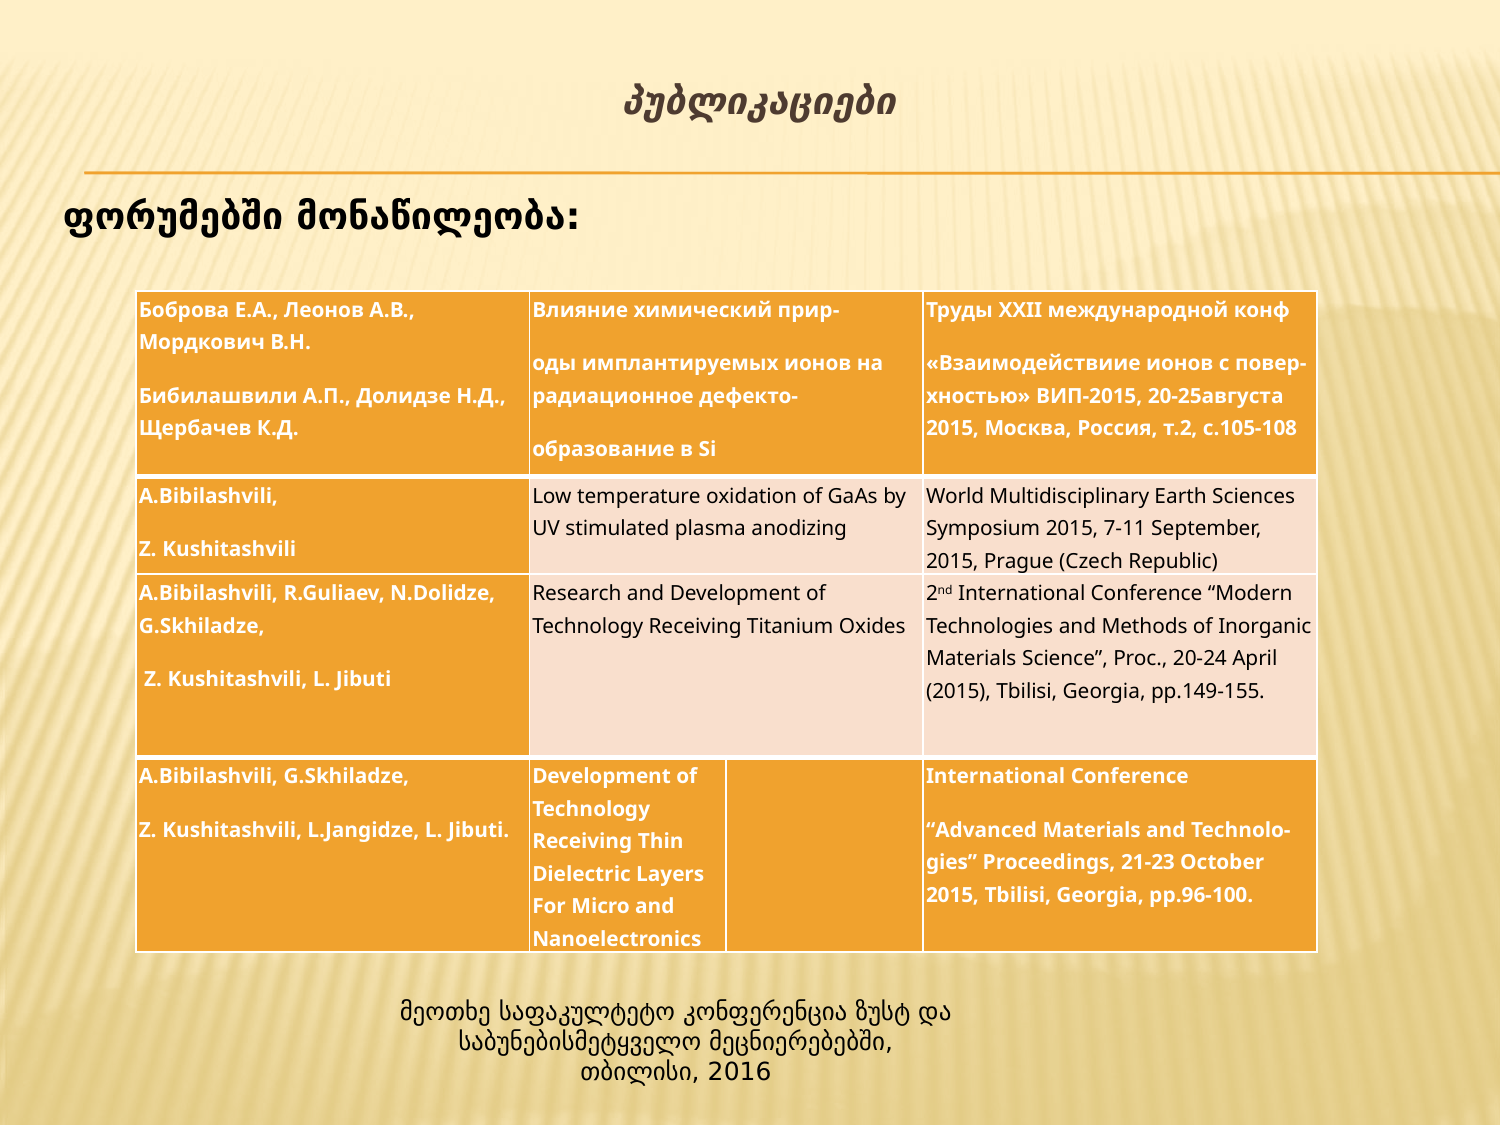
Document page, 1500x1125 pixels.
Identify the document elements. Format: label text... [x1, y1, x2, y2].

table_header Влияние химический прир- оды имплантируемых ионов на радиационное дефекто- образование в Si [530, 292, 922, 474]
table_cell A.Bibilashvili, G.Skhiladze, Z. Kushitashvili, L.Jangidze, L. Jibuti. [137, 760, 529, 951]
table_cell 2nd International Conference “Modern Technologies and Methods of Inorganic Materials Science”, Proc., 20-24 April (2015), Tbilisi, Georgia, pp.149-155. [924, 575, 1316, 755]
table_cell Development of Technology Receiving Thin Dielectric Layers For Micro and Nanoelectronics [530, 760, 725, 951]
table_cell A.Bibilashvili, Z. Kushitashvili [137, 479, 529, 573]
table_cell International Conference “Advanced Materials and Technolo-gies” Proceedings, 21-23 October 2015, Tbilisi, Georgia, pp.96-100. [924, 760, 1316, 951]
title პუბლიკაციები [53, 30, 1479, 169]
text_box მეოთხე საფაკულტეტო კონფერენცია ზუსტ და საბუნებისმეტყველო მეცნიერებებში, თბილისი, 2016 [301, 987, 1052, 1093]
table_cell [727, 760, 922, 951]
table_cell A.Bibilashvili, R.Guliaev, N.Dolidze, G.Skhiladze, Z. Kushitashvili, L. Jibuti [137, 575, 529, 755]
table_header Боброва Е.А., Леонов А.В., Мордкович В.Н. Бибилашвили А.П., Долидзе Н.Д., Щербачев К.Д. [137, 292, 529, 474]
table_cell World Multidisciplinary Earth Sciences Symposium 2015, 7-11 September, 2015, Prague (Czech Republic) [924, 479, 1316, 573]
text_box ფორუმებში მონაწილეობა: [48, 184, 596, 245]
table_cell Low temperature oxidation of GaAs by UV stimulated plasma anodizing [530, 479, 922, 573]
table_header Труды XXII международной конф «Взаимодействиие ионов с повер-хностью» ВИП-2015, 20-25августа 2015, Москва, Россия, т.2, с.105-108 [924, 292, 1316, 474]
table_cell Research and Development of Technology Receiving Titanium Oxides [530, 575, 922, 755]
